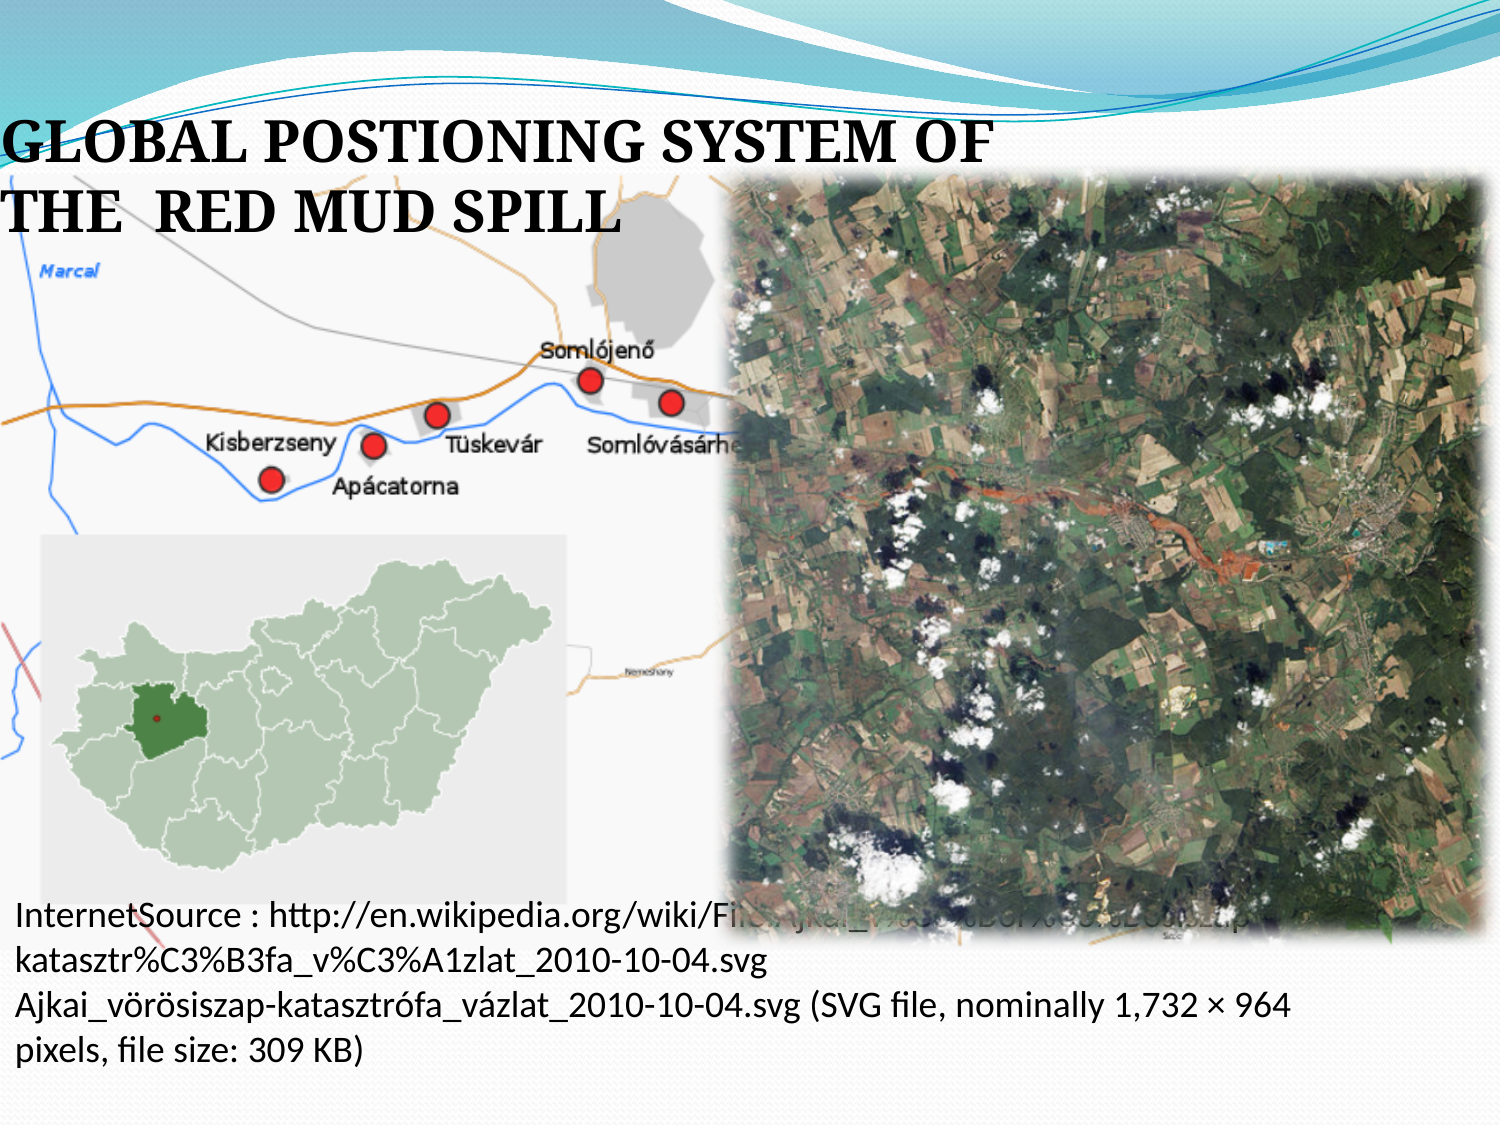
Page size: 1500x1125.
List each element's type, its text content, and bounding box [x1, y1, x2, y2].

text_box InternetSource : http://en.wikipedia.org/wiki/File:Ajkai_v%C3%B6r%C3%B6siszap-katasztr%C3%B3fa_v%C3%A1zlat_2010-10-04.svg Ajkai_vörösiszap-katasztrófa_vázlat_2010-10-04.svg‎ (SVG file, nominally 1,732 × 964 pixels, file size: 309 KB) [0, 962, 1338, 1077]
text_box GLOBAL POSTIONING SYSTEM OF THE RED MUD SPILL [0, 96, 1026, 174]
picture [712, 162, 1500, 951]
picture [0, 174, 707, 951]
